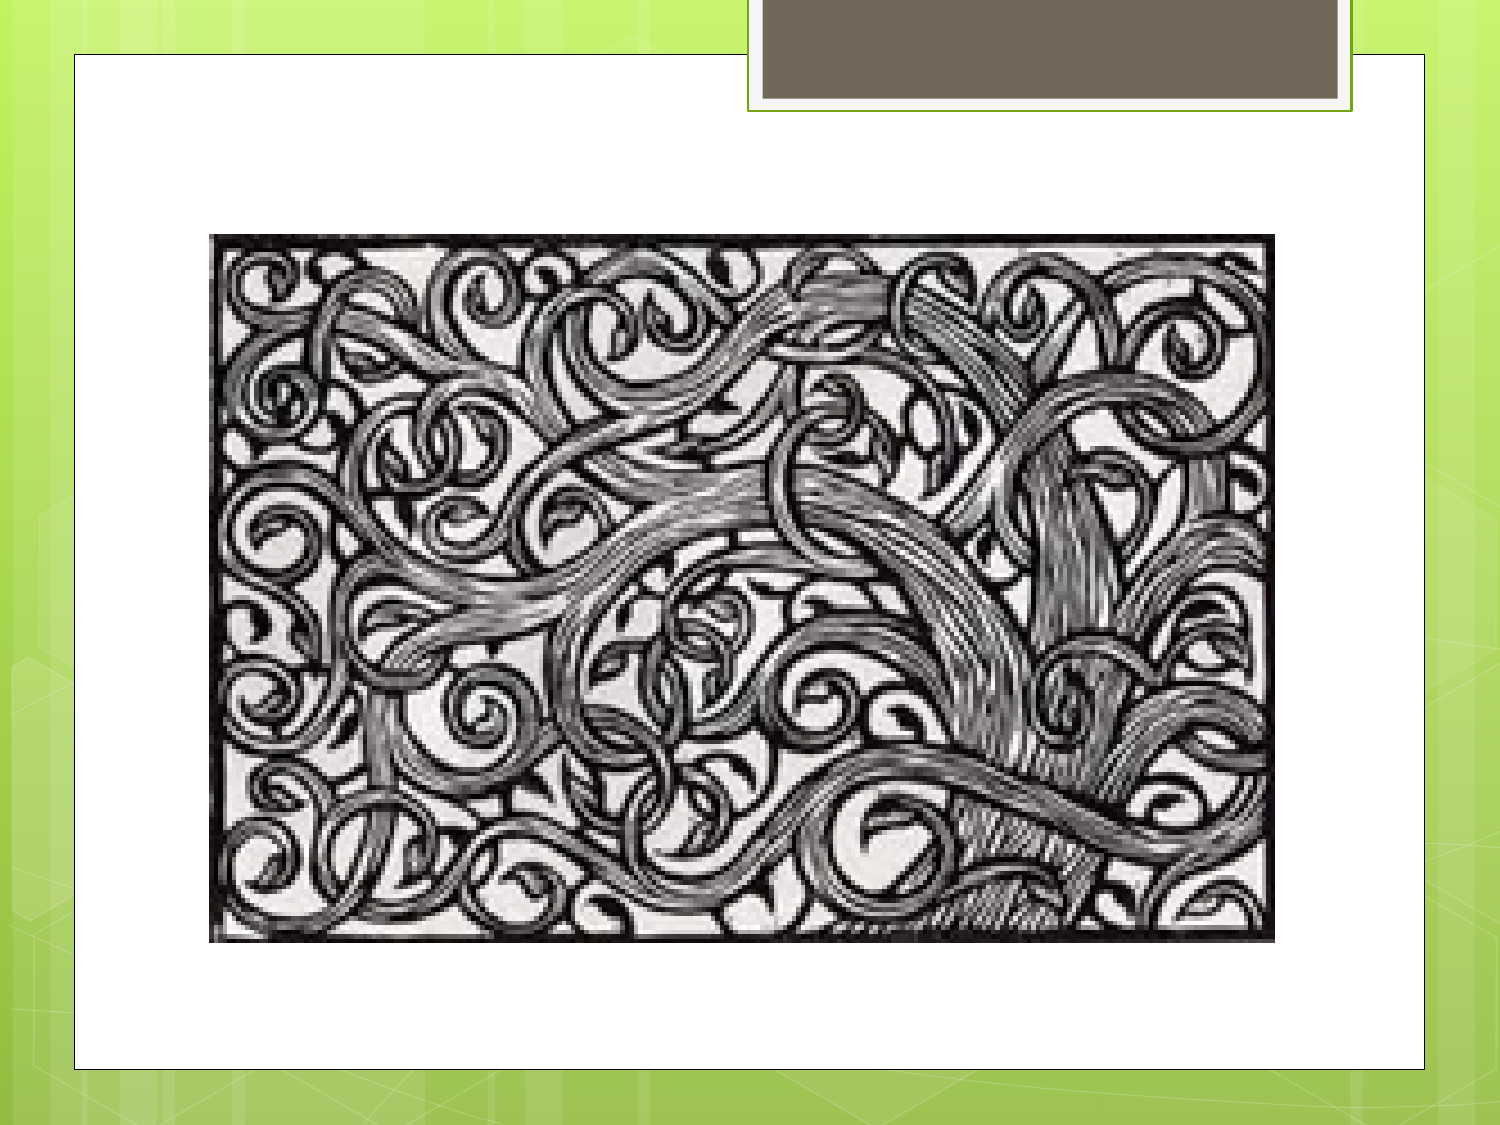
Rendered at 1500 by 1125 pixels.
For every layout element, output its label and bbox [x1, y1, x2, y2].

picture [199, 224, 1289, 957]
